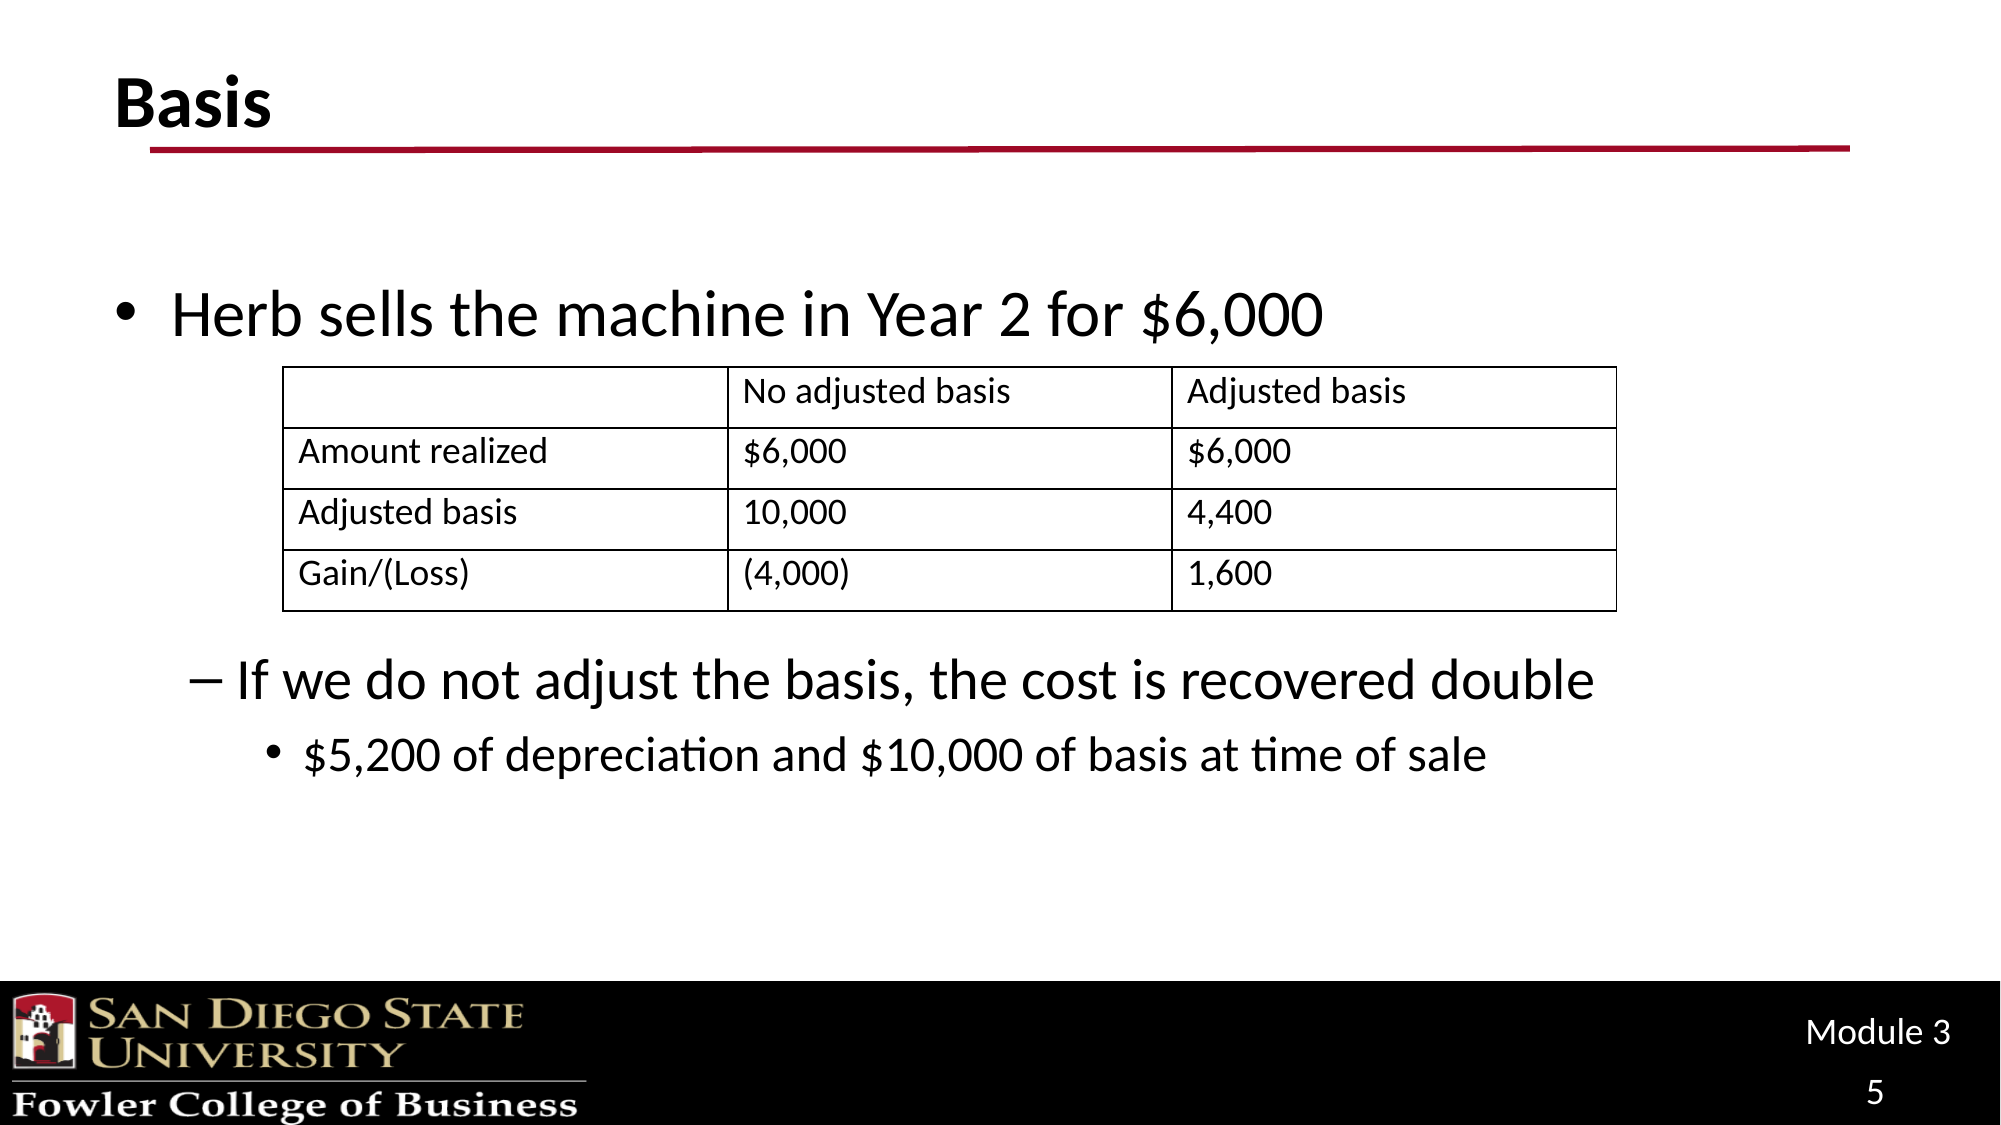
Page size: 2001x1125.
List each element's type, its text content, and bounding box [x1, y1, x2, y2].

table_cell 1,600 [1173, 551, 1616, 610]
list Herb sells the machine in Year 2 for $6,000 If we do not adjust the basis, the cost is recovered double $5,200 of depreciation and $10,000 of basis at time of sale [99, 262, 1900, 907]
table_header No adjusted basis [729, 368, 1171, 427]
table_cell (4,000) [729, 551, 1171, 610]
table_cell Adjusted basis [284, 490, 727, 549]
slide_number 5 [1851, 1059, 1989, 1124]
picture [12, 992, 588, 1125]
table_cell $6,000 [729, 429, 1171, 488]
title Basis [99, 45, 1900, 233]
slide_number Module 3 [1790, 999, 1989, 1060]
table_cell 4,400 [1173, 490, 1616, 549]
table_cell Amount realized [284, 429, 727, 488]
table_cell $6,000 [1173, 429, 1616, 488]
table_header Adjusted basis [1173, 368, 1616, 427]
table_cell Gain/(Loss) [284, 551, 727, 610]
table_cell 10,000 [729, 490, 1171, 549]
table_header [284, 368, 727, 427]
